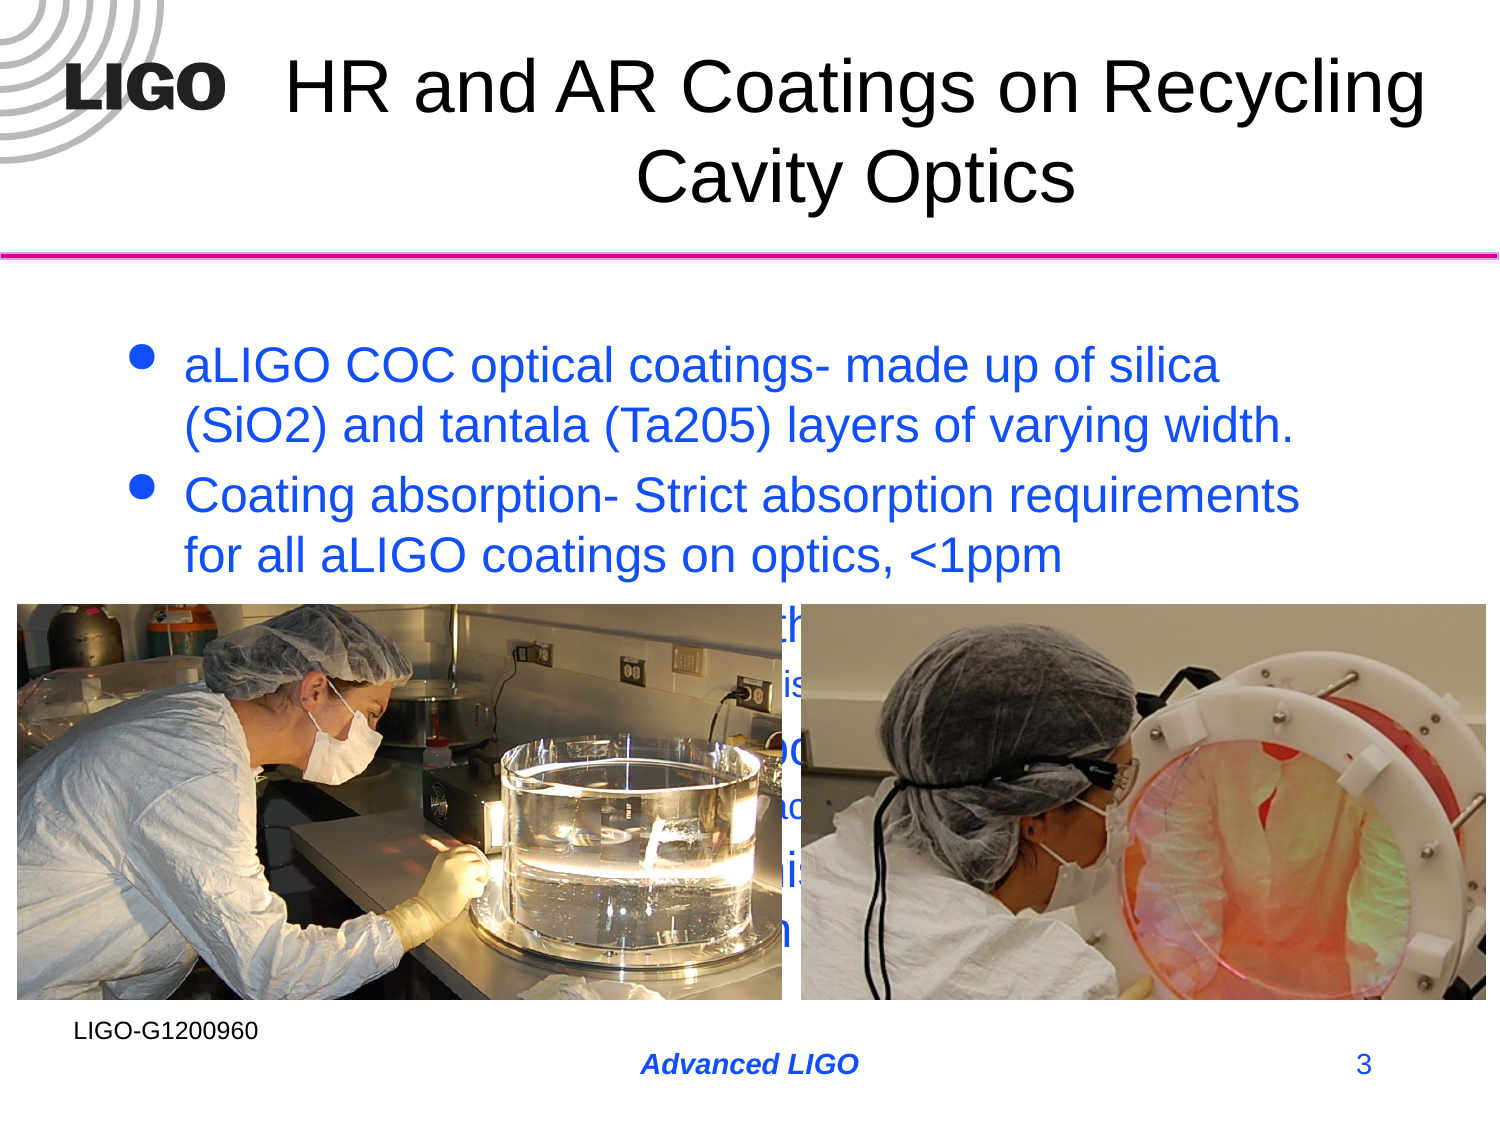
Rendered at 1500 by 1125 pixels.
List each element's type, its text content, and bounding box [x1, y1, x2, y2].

picture [0, 0, 225, 164]
slide_number 3 [1074, 1025, 1388, 1100]
list aLIGO COC optical coatings- made up of silica (SiO2) and tantala (Ta205) layers of varying width. Coating absorption- Strict absorption requirements for all aLIGO coatings on optics, <1ppm Harder to meet this on AR than on HR Can achieve <1ppm for HR, AR is much more sensitive. HR coatings-not worried about transmission Tantala is used deeper in the stack, and in thicker layer AR coatings- power transmission throughout all layers, not just the top as in HR. [112, 324, 1388, 602]
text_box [17, 603, 1486, 1001]
footer Advanced LIGO [512, 1025, 988, 1100]
title HR and AR Coatings on Recycling Cavity Optics [262, 37, 1450, 225]
